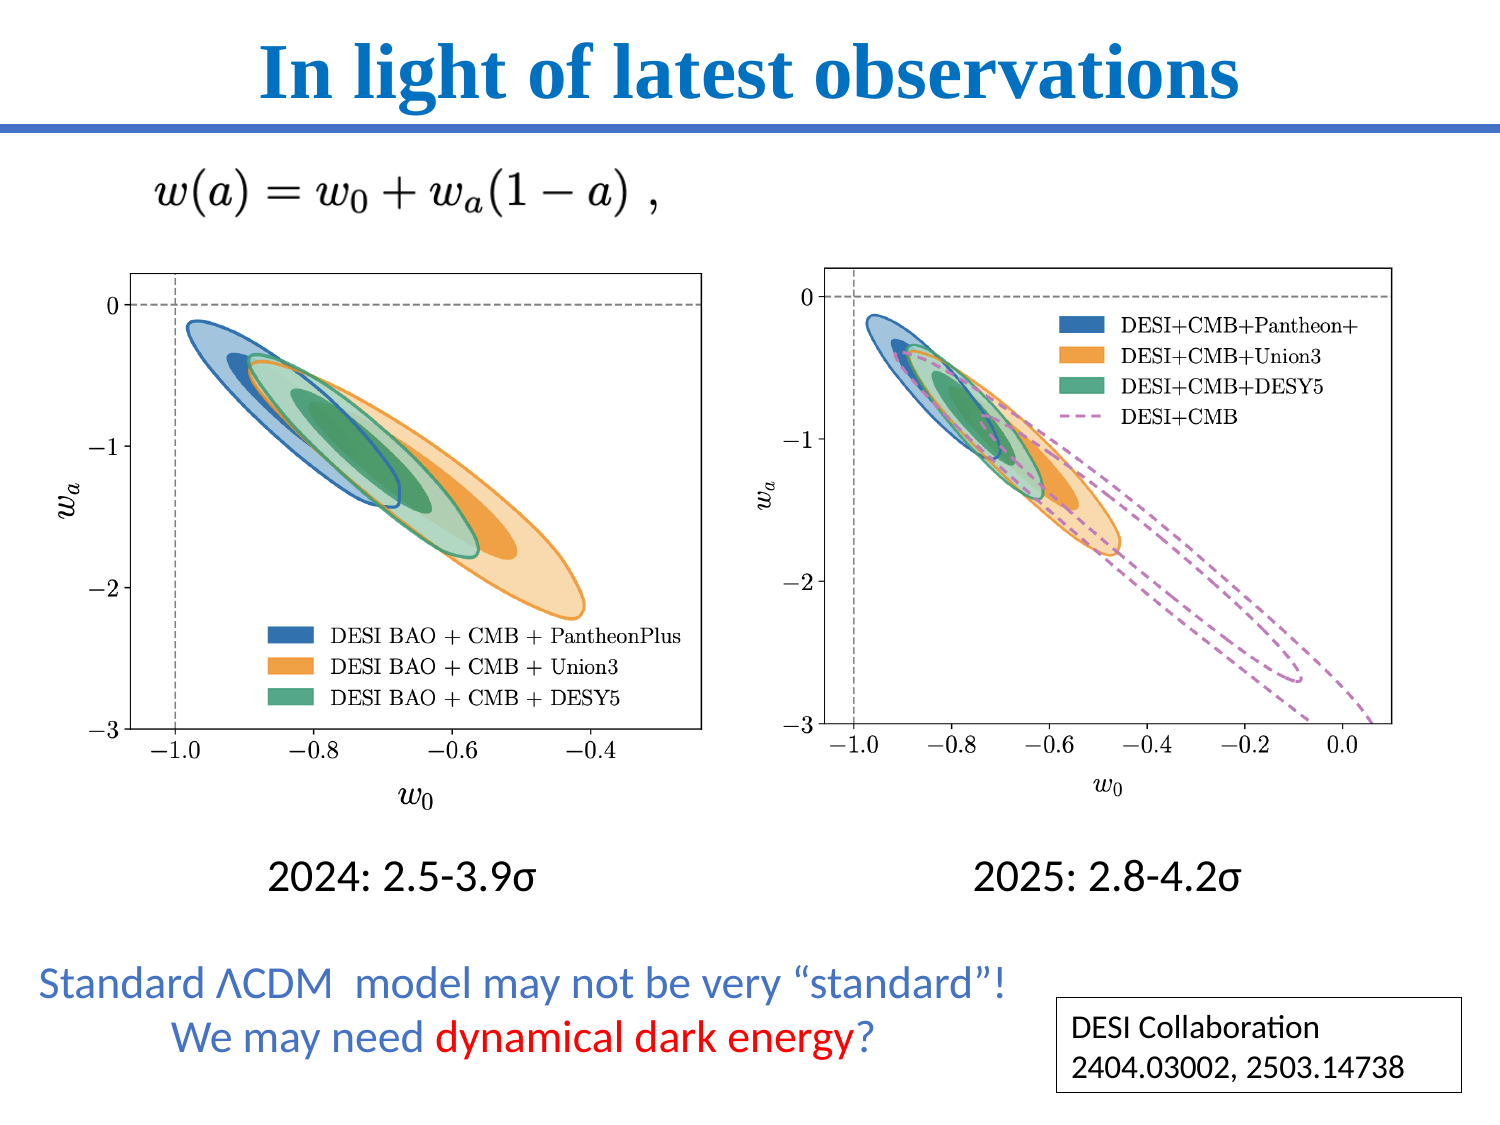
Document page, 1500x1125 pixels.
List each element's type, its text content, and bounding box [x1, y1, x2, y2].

text_box 2024: 2.5-3.9σ [252, 838, 552, 909]
text_box DESI Collaboration 2404.03002, 2503.14738 [1056, 997, 1462, 1093]
text_box In light of latest observations [0, 23, 1500, 124]
text_box 2025: 2.8-4.2σ [957, 838, 1258, 909]
text_box Standard ΛCDM model may not be very “standard”! We may need dynamical dark energy? [23, 944, 1023, 1070]
picture [42, 243, 1430, 830]
picture [88, 145, 680, 242]
